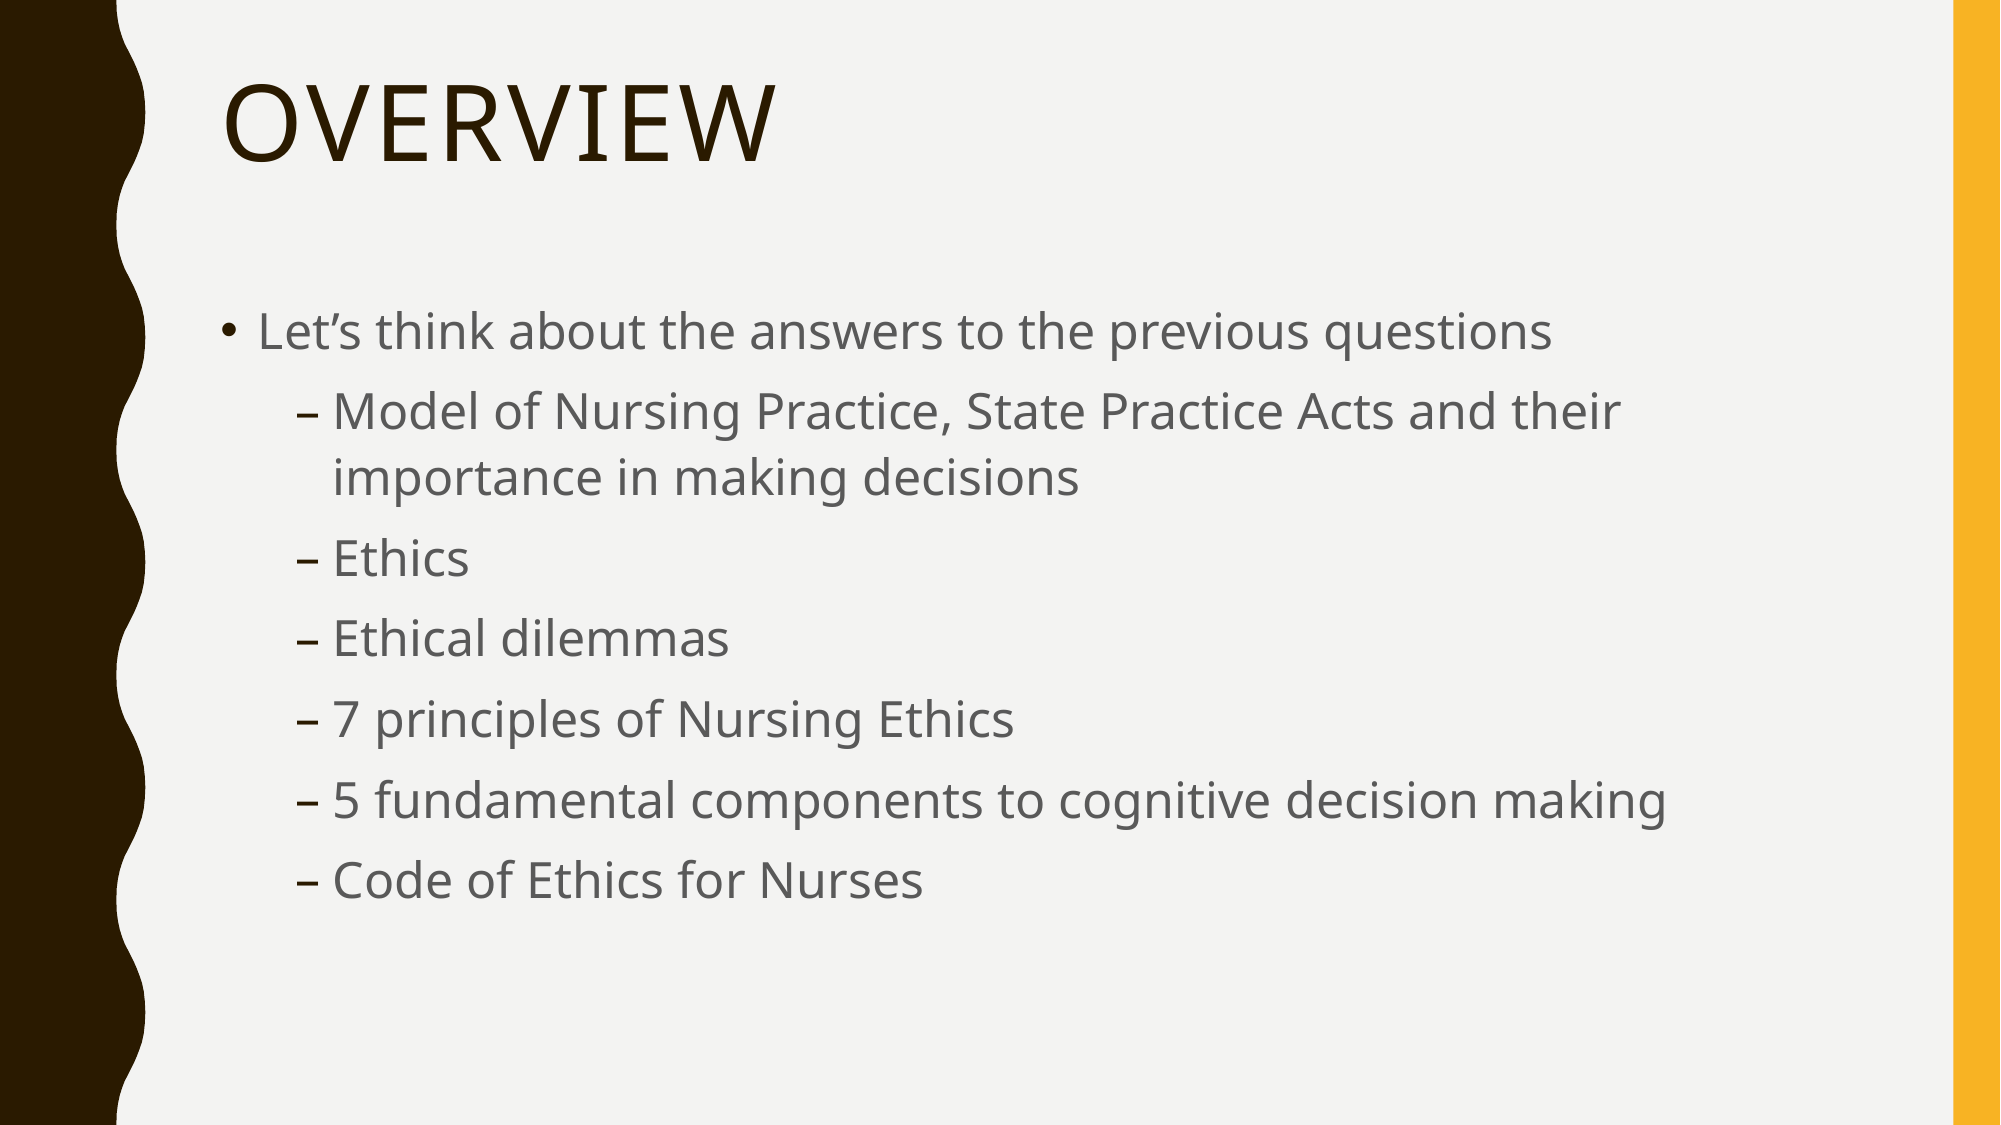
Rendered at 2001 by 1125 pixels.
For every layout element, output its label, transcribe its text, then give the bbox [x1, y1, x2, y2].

title Overview [205, 62, 1875, 285]
list Let’s think about the answers to the previous questions Model of Nursing Practice, State Practice Acts and their importance in making decisions Ethics Ethical dilemmas 7 principles of Nursing Ethics 5 fundamental components to cognitive decision making Code of Ethics for Nurses [205, 285, 1875, 965]
